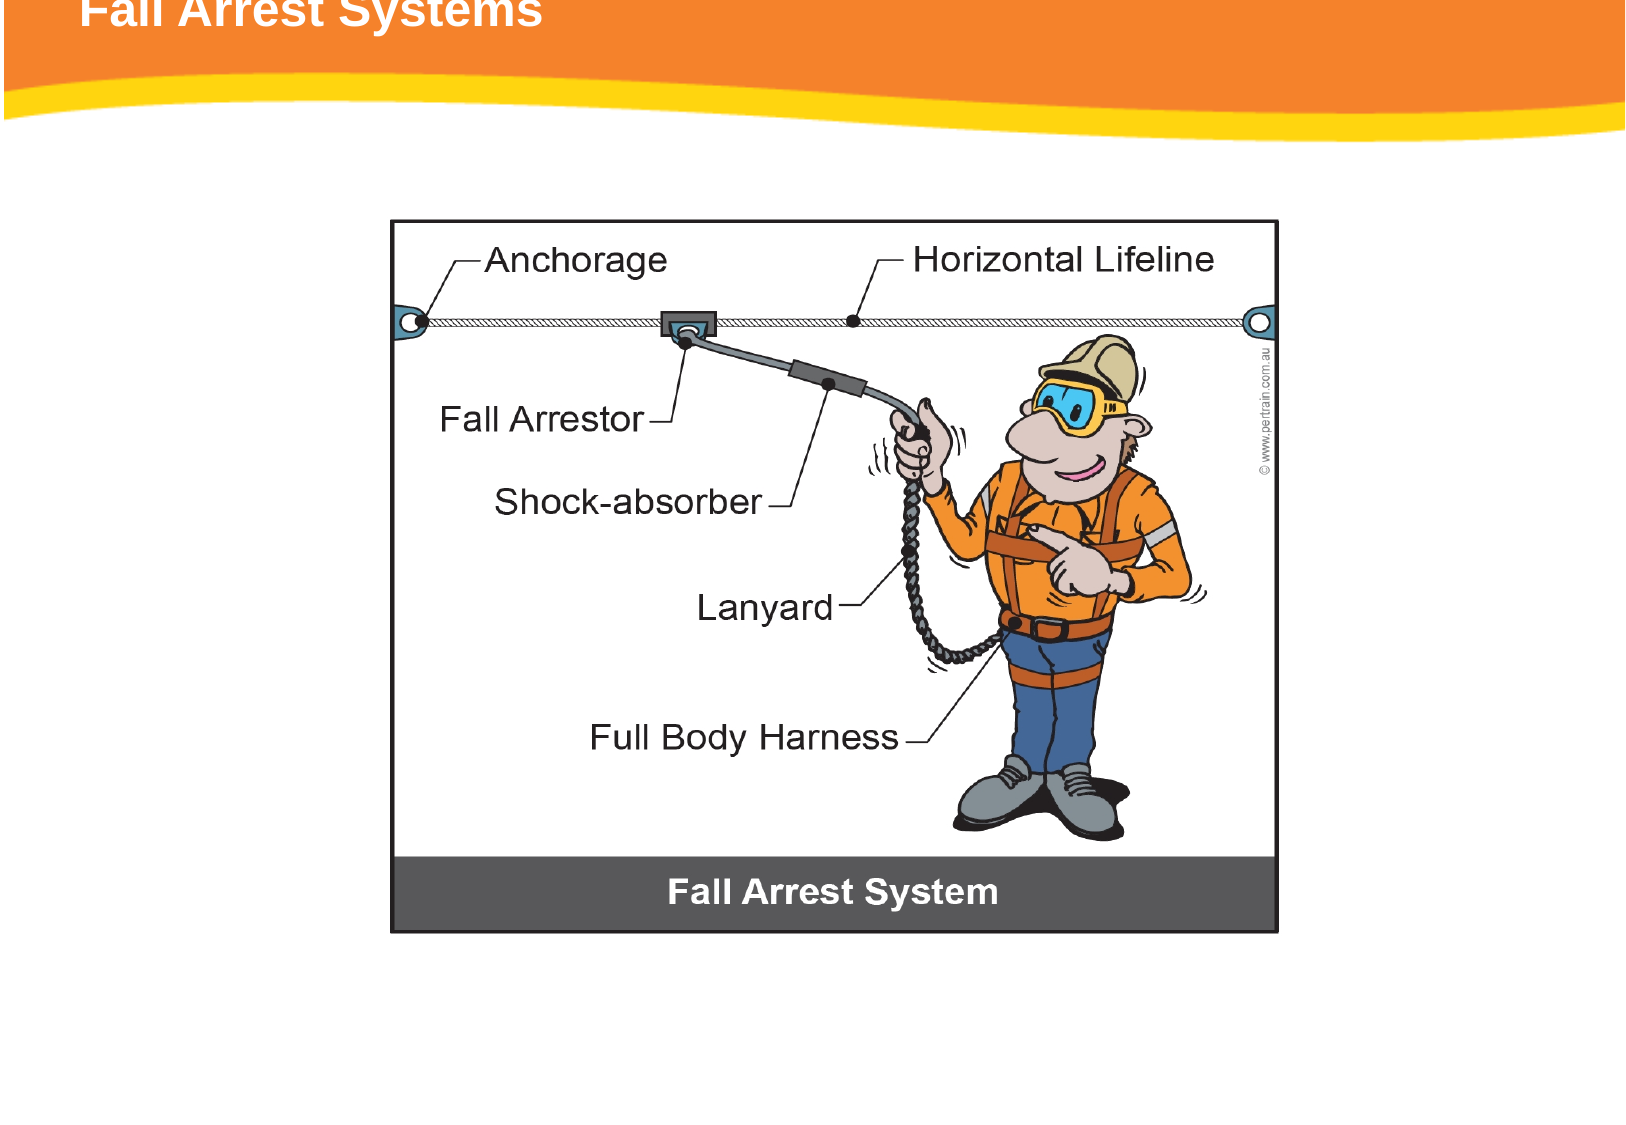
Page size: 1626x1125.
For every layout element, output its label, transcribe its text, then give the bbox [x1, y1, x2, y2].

title Fall Arrest Systems [64, 0, 1606, 68]
picture [4, 0, 1626, 1075]
